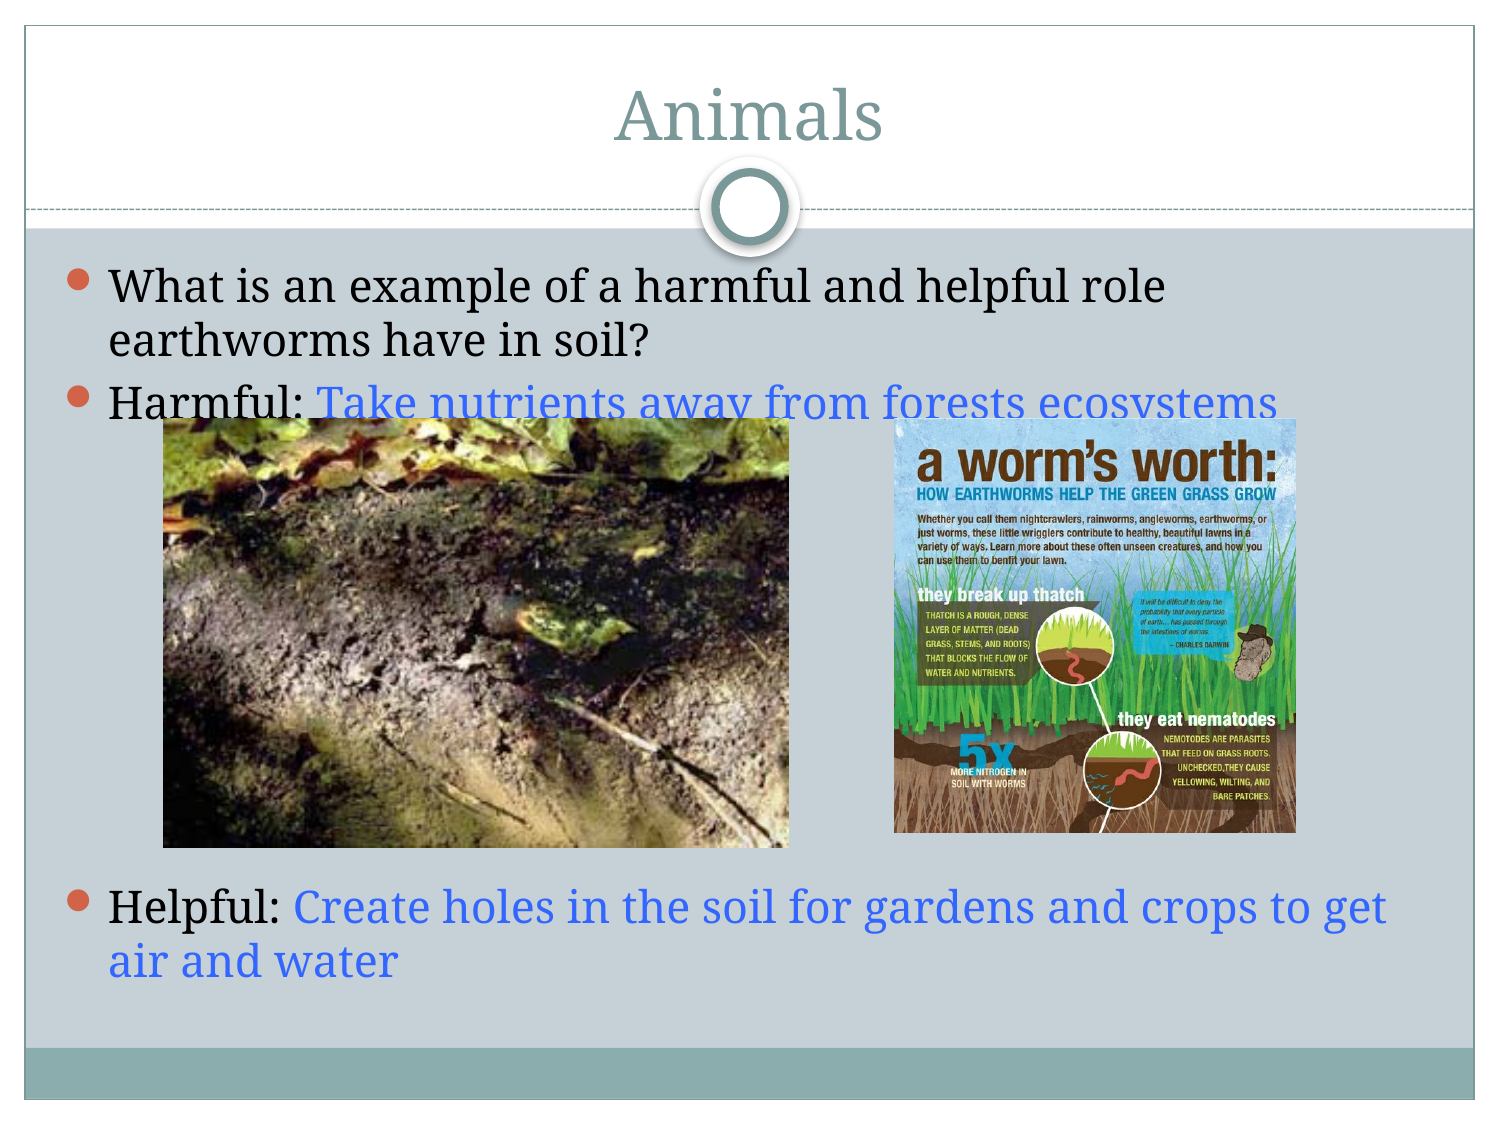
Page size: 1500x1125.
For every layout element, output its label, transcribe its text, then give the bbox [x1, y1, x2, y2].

title Animals [49, 37, 1450, 162]
list What is an example of a harmful and helpful role earthworms have in soil? Harmful: Take nutrients away from forests ecosystems Helpful: Create holes in the soil for gardens and crops to get air and water [49, 250, 1445, 1001]
picture [163, 418, 789, 849]
picture [894, 418, 1296, 833]
